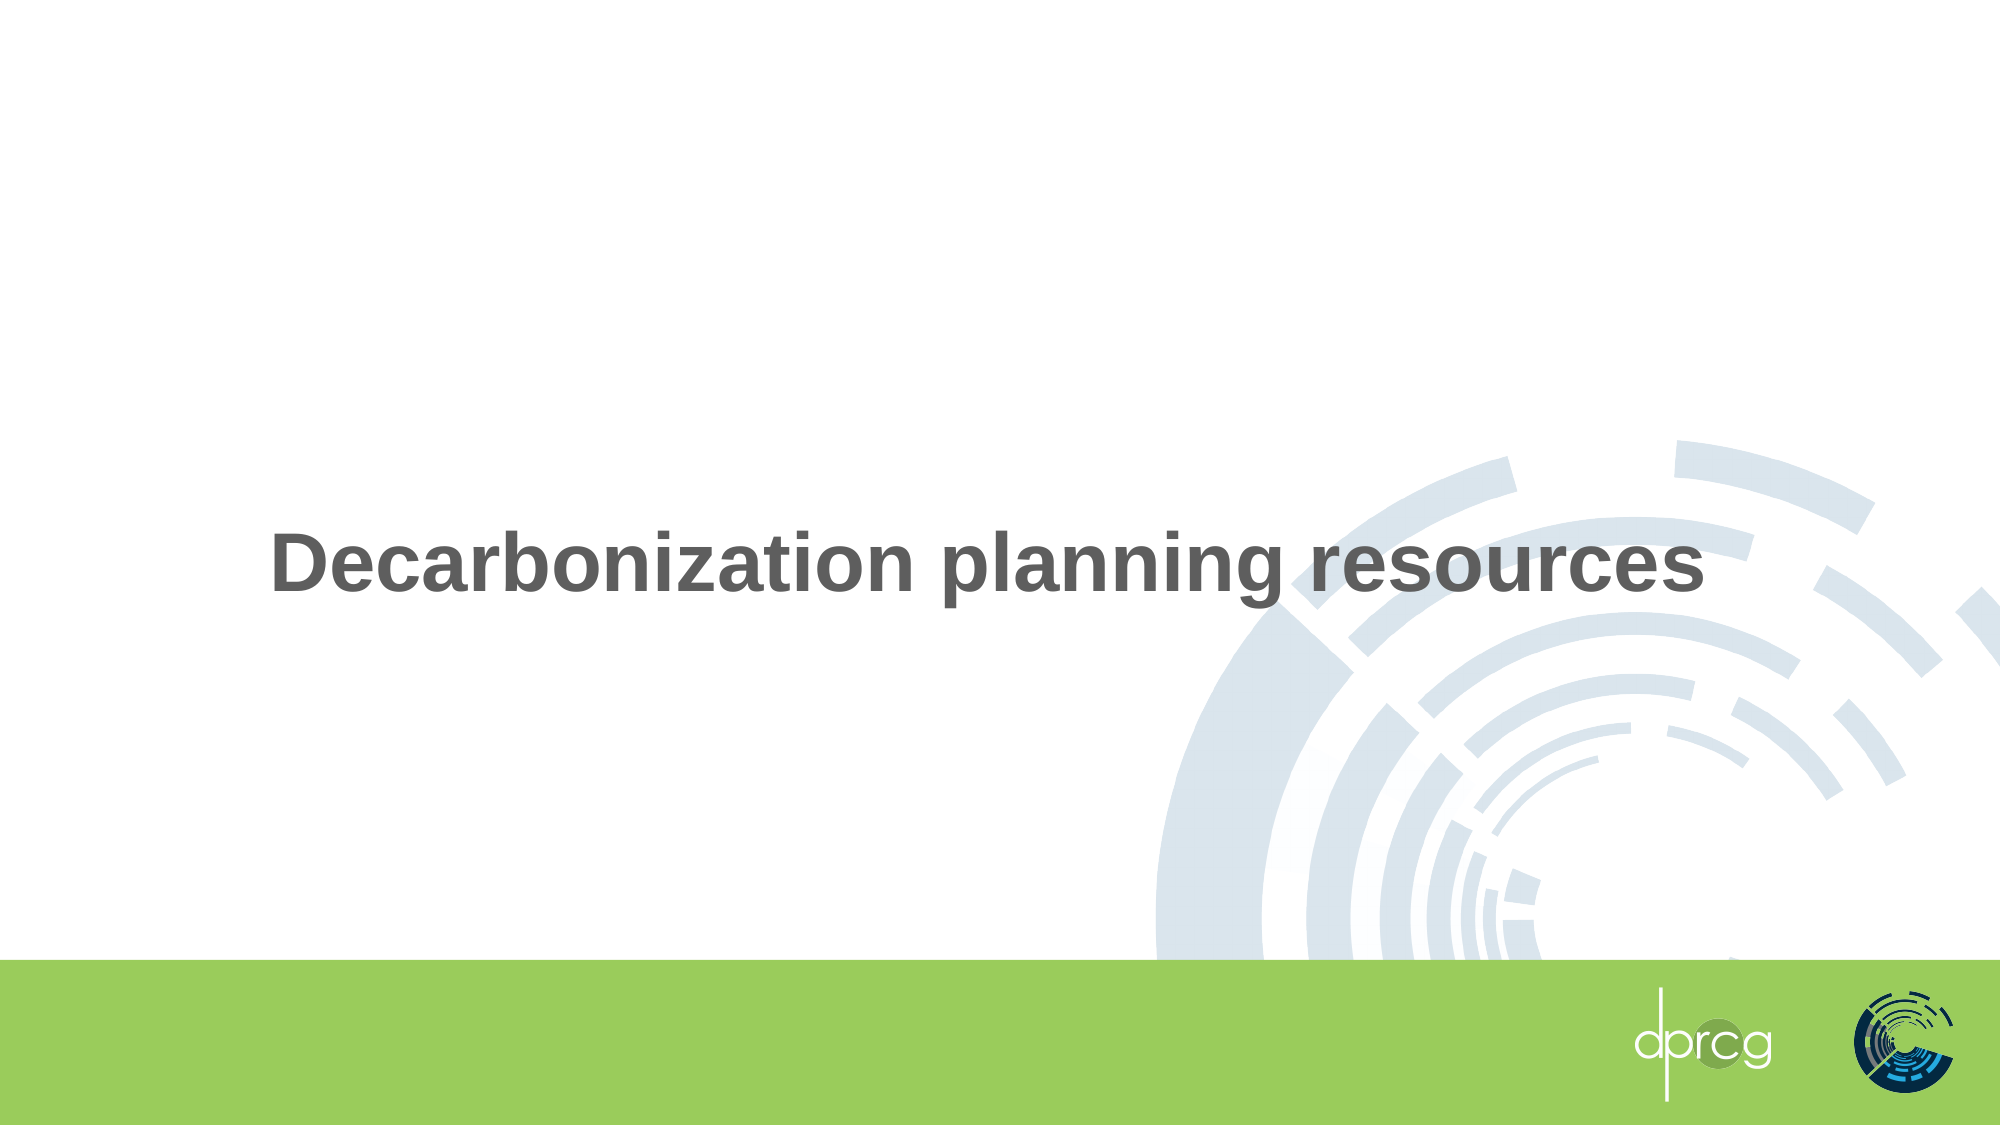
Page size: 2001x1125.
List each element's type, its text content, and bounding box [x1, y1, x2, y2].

picture [1851, 991, 1959, 1094]
picture [1635, 977, 1771, 1112]
text_box Decarbonization planning resources [50, 512, 1950, 614]
text_box [50, 461, 1950, 512]
